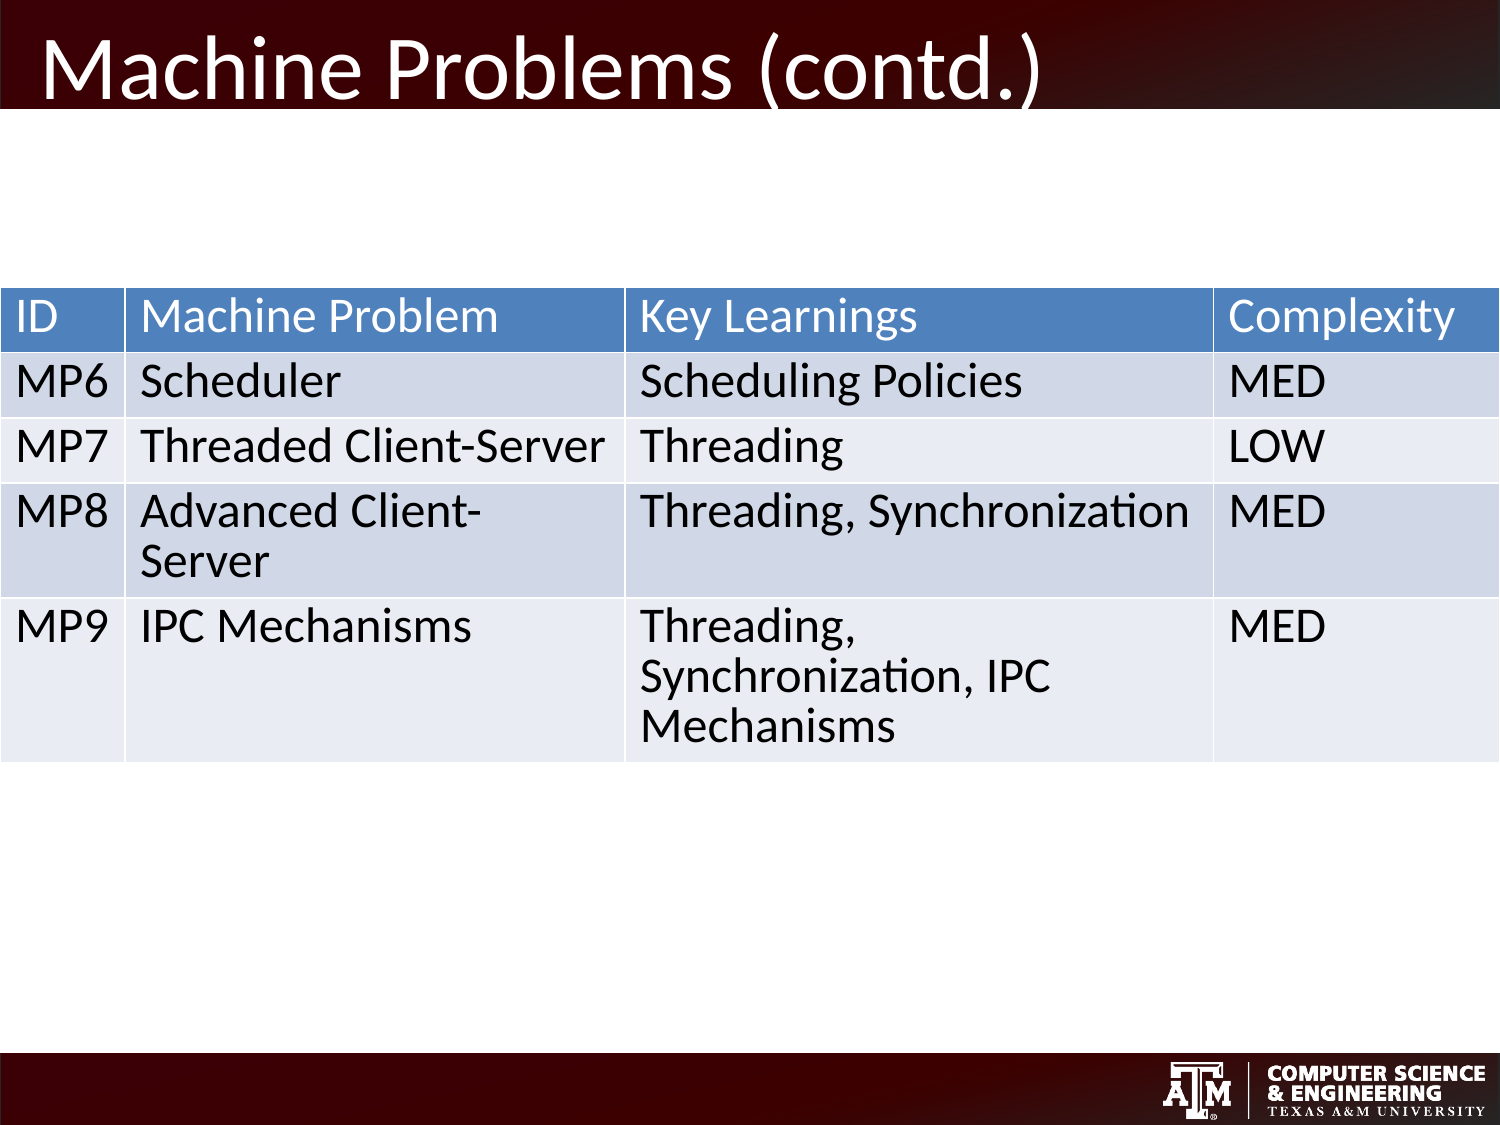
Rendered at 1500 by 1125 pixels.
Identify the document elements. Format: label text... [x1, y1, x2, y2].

title Machine Problems (contd.) [24, 2, 1467, 124]
table_cell MP8 [1, 484, 124, 597]
table_cell Threading [626, 419, 1213, 482]
table_cell Scheduling Policies [626, 353, 1213, 417]
table_header Key Learnings [626, 288, 1213, 352]
table_cell Threading, Synchronization, IPC Mechanisms [626, 599, 1213, 762]
picture [0, 1053, 1500, 1125]
table_cell MED [1214, 599, 1499, 762]
table_cell MED [1214, 353, 1499, 417]
table_cell MP7 [1, 419, 124, 482]
table_header Machine Problem [126, 288, 624, 352]
slide_number 5 [1074, 1042, 1425, 1103]
table_cell MP6 [1, 353, 124, 417]
table_header ID [1, 288, 124, 352]
table_cell MP9 [1, 599, 124, 762]
footer CSCE-313 Spring 2017 [512, 1042, 988, 1103]
table_cell IPC Mechanisms [126, 599, 624, 762]
table_cell Scheduler [126, 353, 624, 417]
picture [0, 0, 1500, 109]
table_cell LOW [1214, 419, 1499, 482]
table_cell MED [1214, 484, 1499, 597]
table_cell Threaded Client-Server [126, 419, 624, 482]
table_header Complexity [1214, 288, 1499, 352]
table_cell Advanced Client-Server [126, 484, 624, 597]
table_cell Threading, Synchronization [626, 484, 1213, 597]
